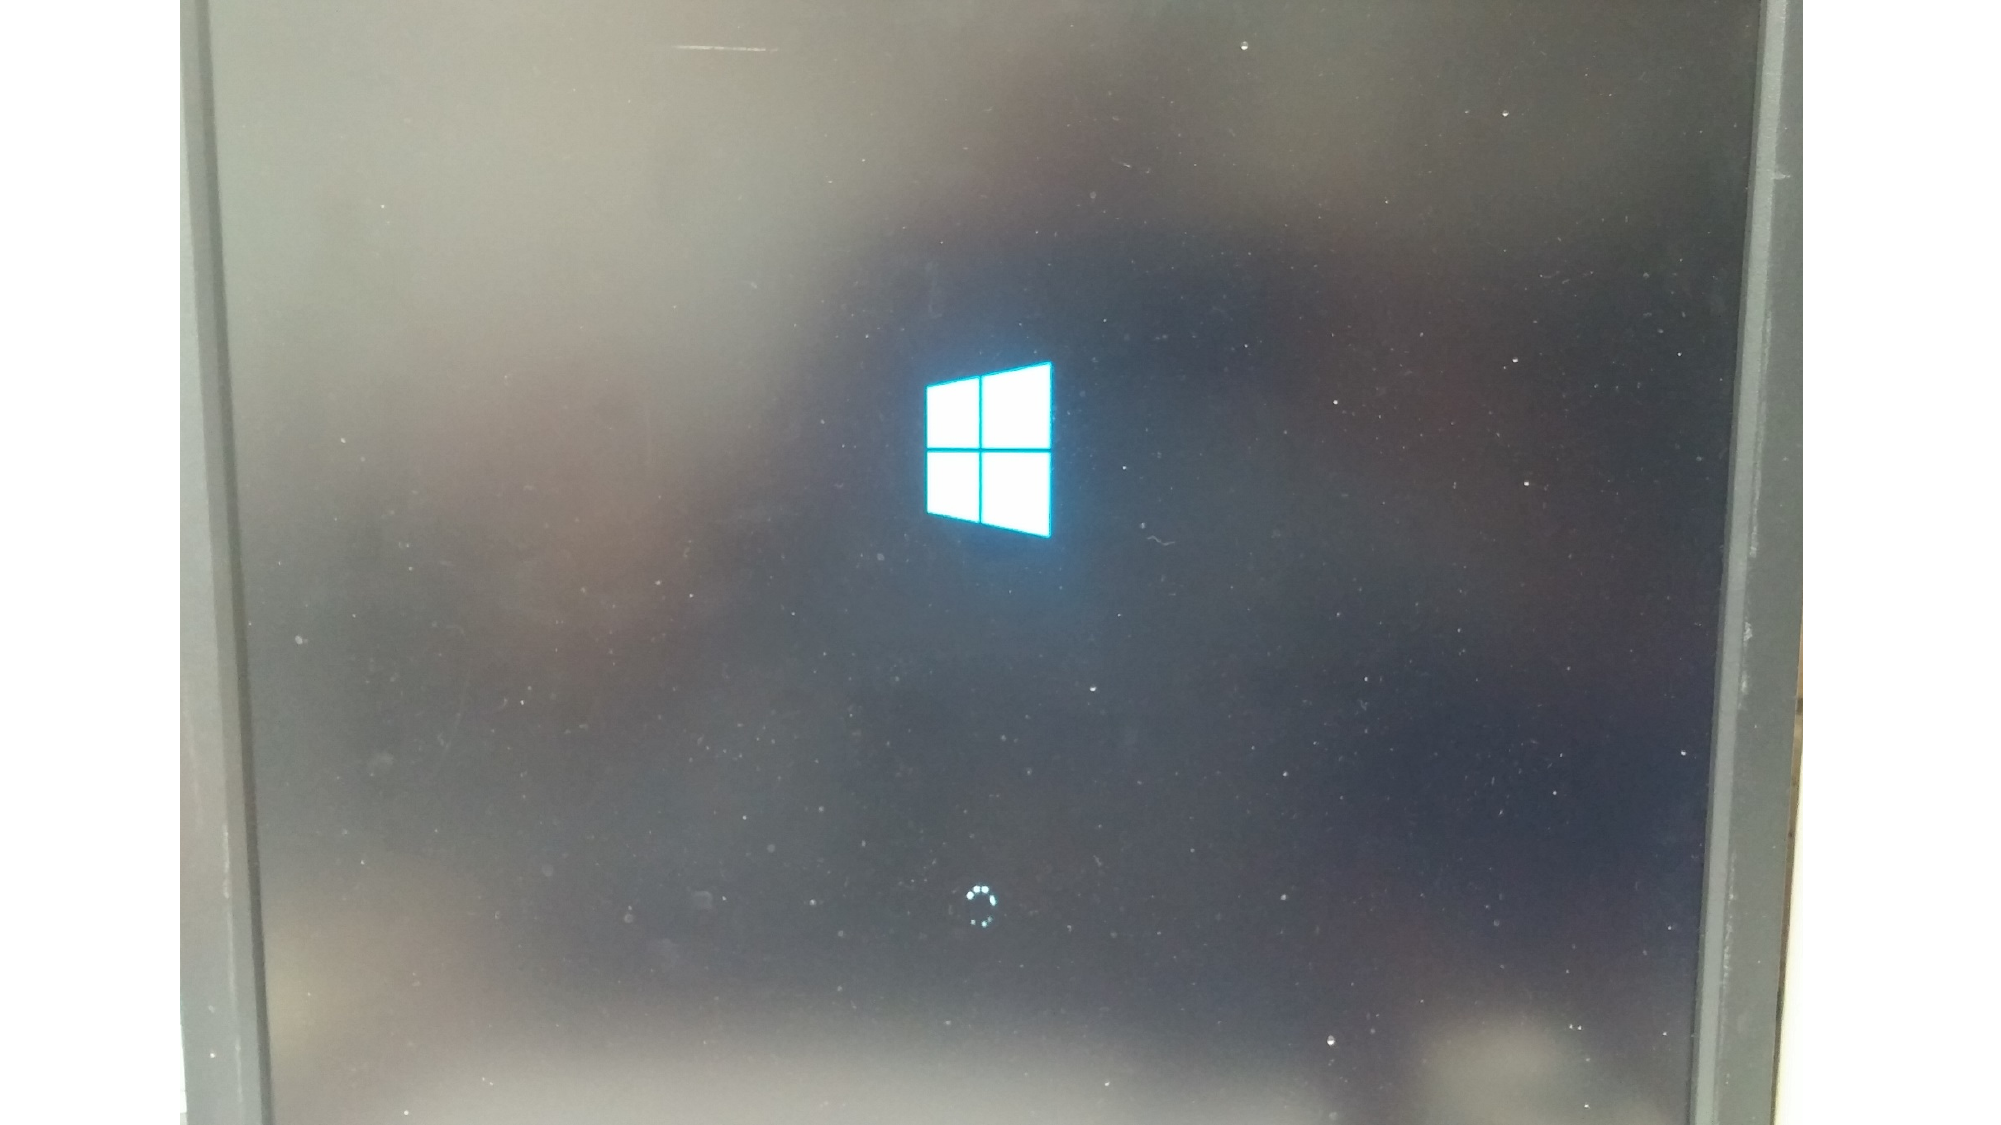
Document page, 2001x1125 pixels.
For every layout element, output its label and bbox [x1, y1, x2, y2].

picture [179, 0, 1803, 1125]
